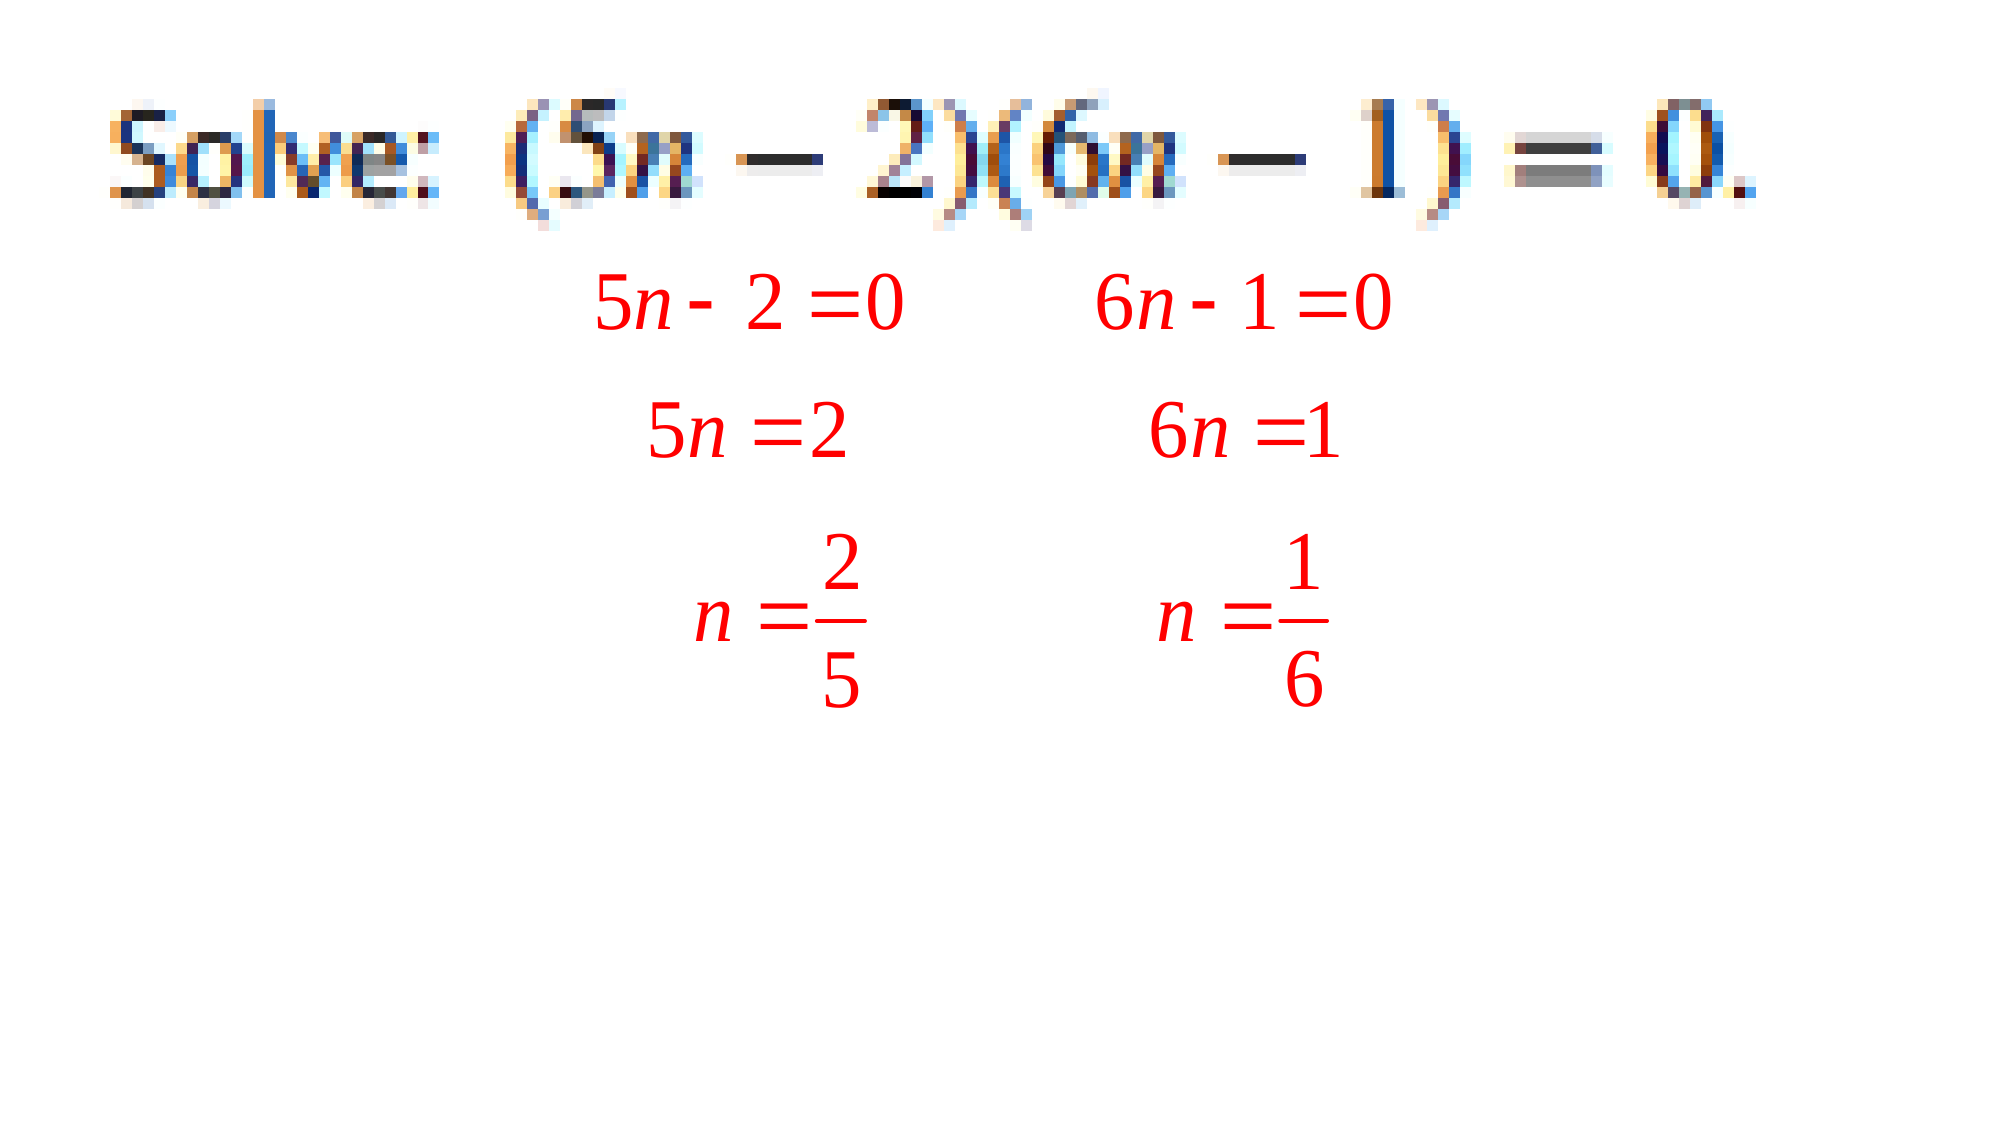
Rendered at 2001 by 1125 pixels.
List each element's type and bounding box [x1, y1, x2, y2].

text_box [637, 381, 867, 479]
text_box [1083, 253, 1407, 351]
text_box [583, 253, 921, 351]
picture [34, 44, 1976, 254]
text_box [1137, 381, 1354, 479]
text_box [1144, 509, 1347, 726]
text_box [680, 509, 883, 726]
